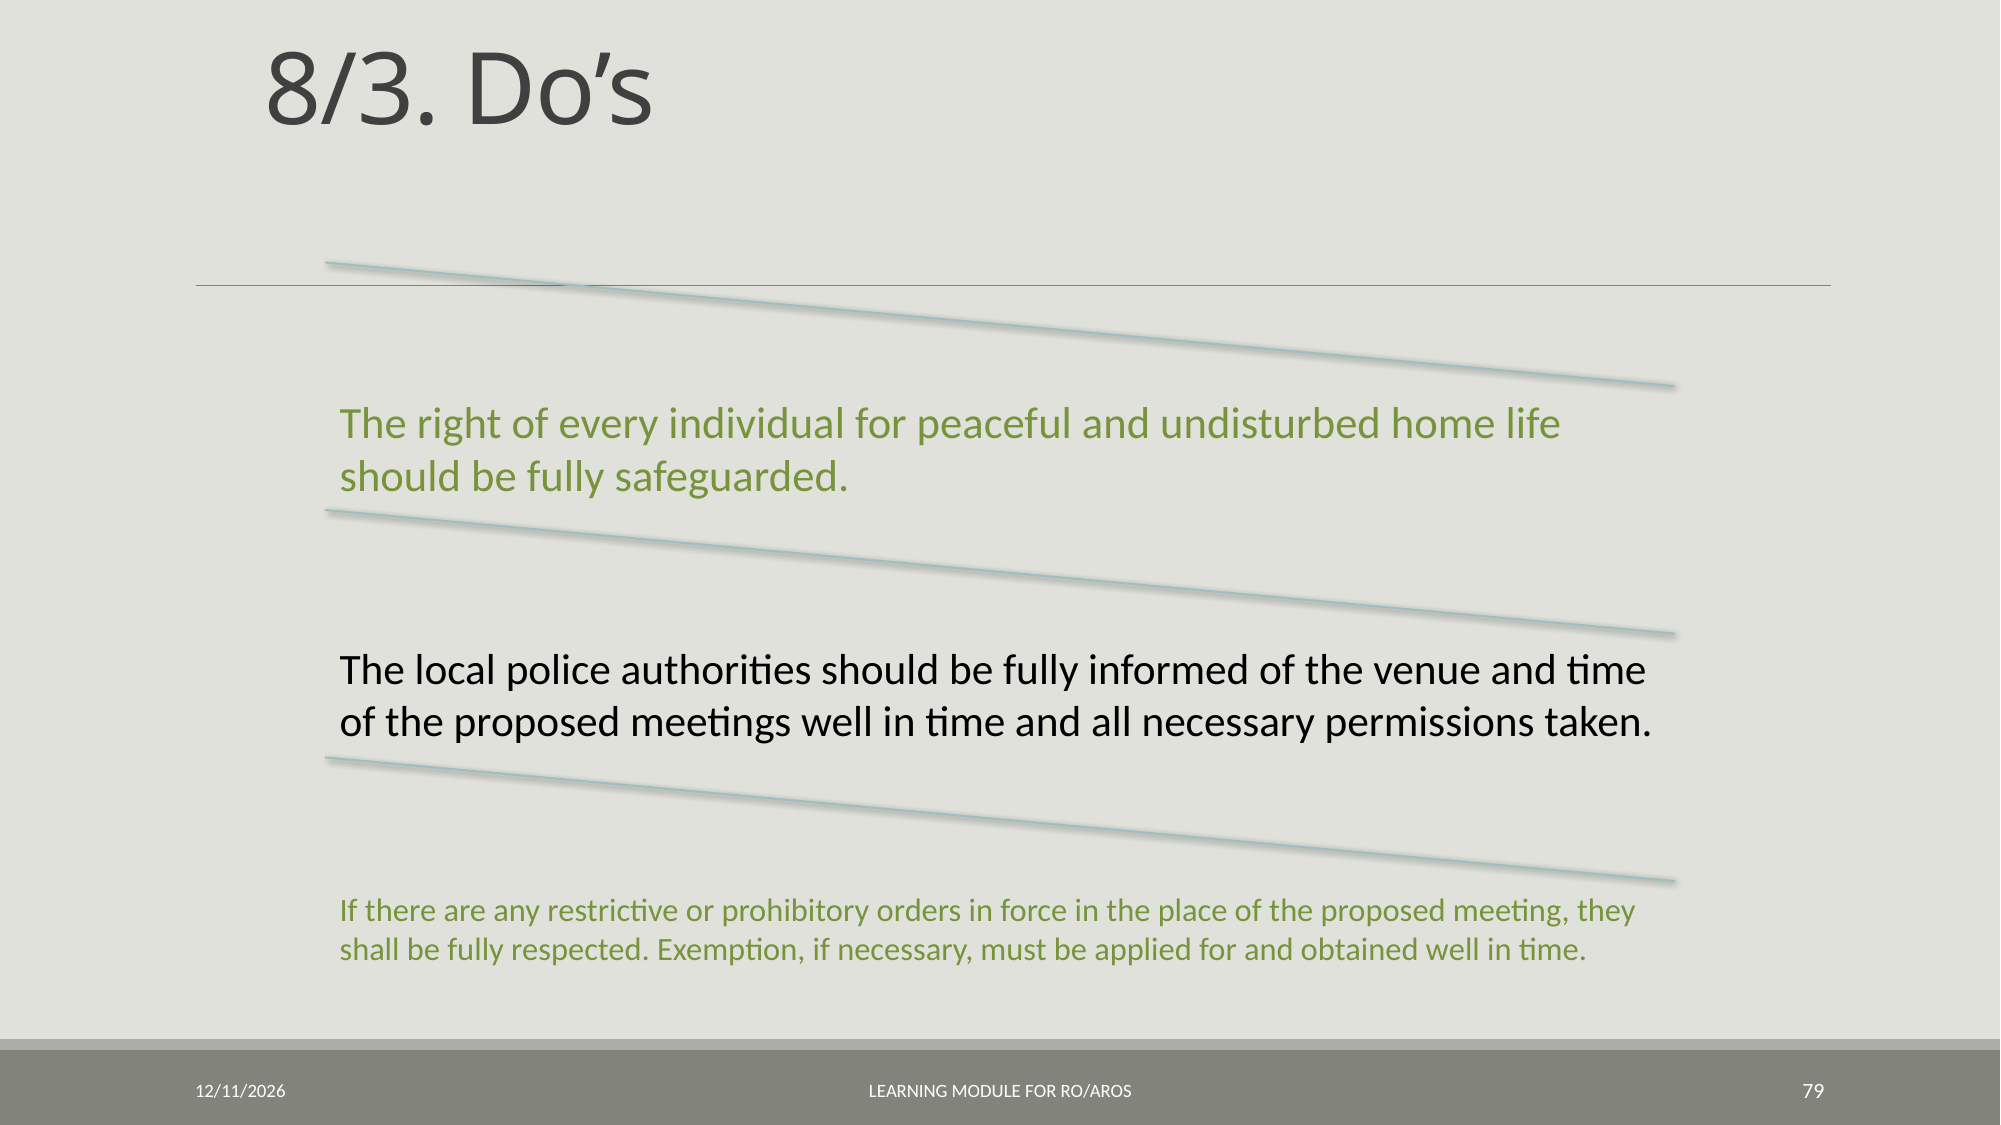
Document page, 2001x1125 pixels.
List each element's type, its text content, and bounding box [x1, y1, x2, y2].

footer Learning Module for RO/AROs [604, 1059, 1396, 1120]
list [324, 261, 1676, 1006]
title 8/3. Do’s [249, 0, 1750, 153]
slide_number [180, 1059, 586, 1120]
slide_number 79 [1624, 1059, 1840, 1120]
